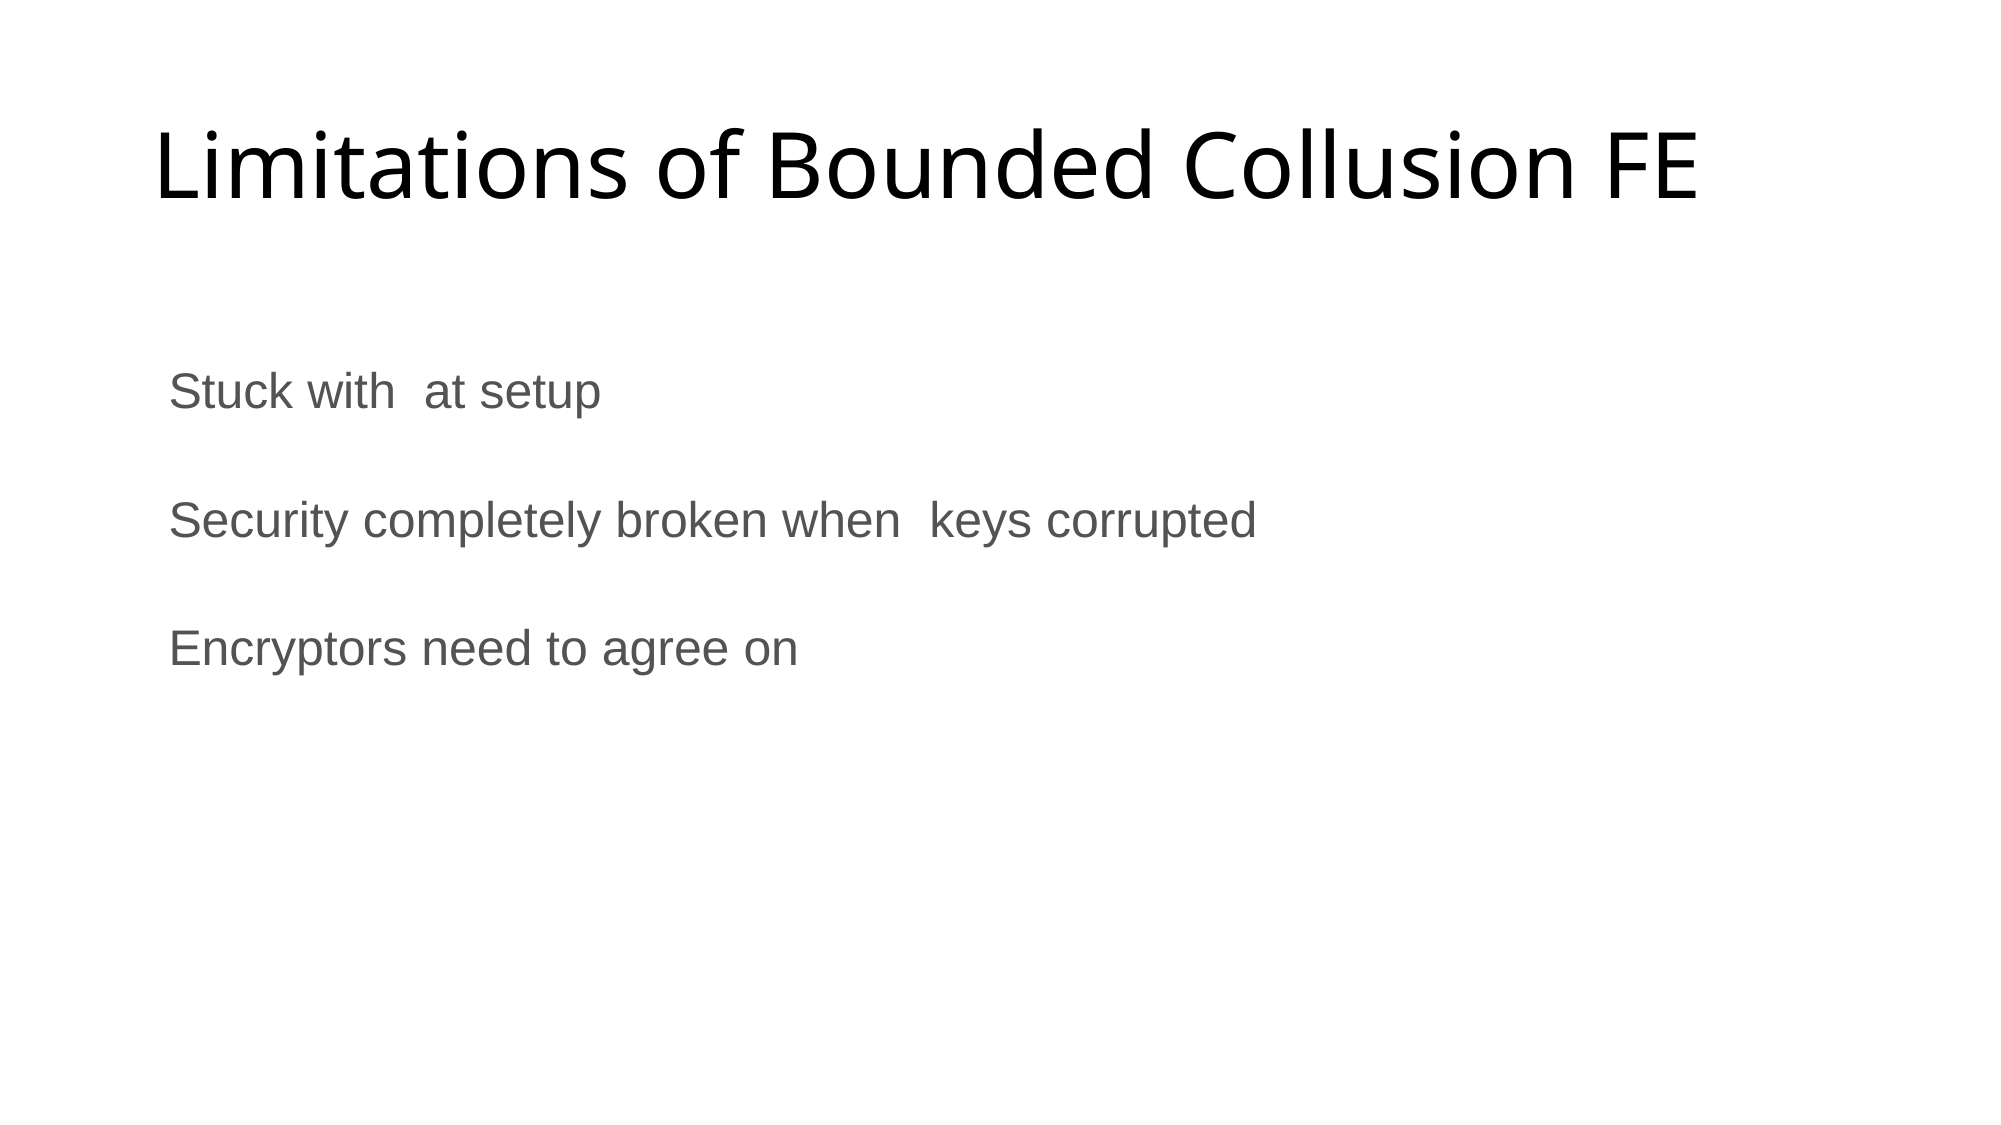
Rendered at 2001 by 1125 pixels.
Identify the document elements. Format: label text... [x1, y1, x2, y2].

title Limitations of Bounded Collusion FE [137, 59, 1863, 278]
